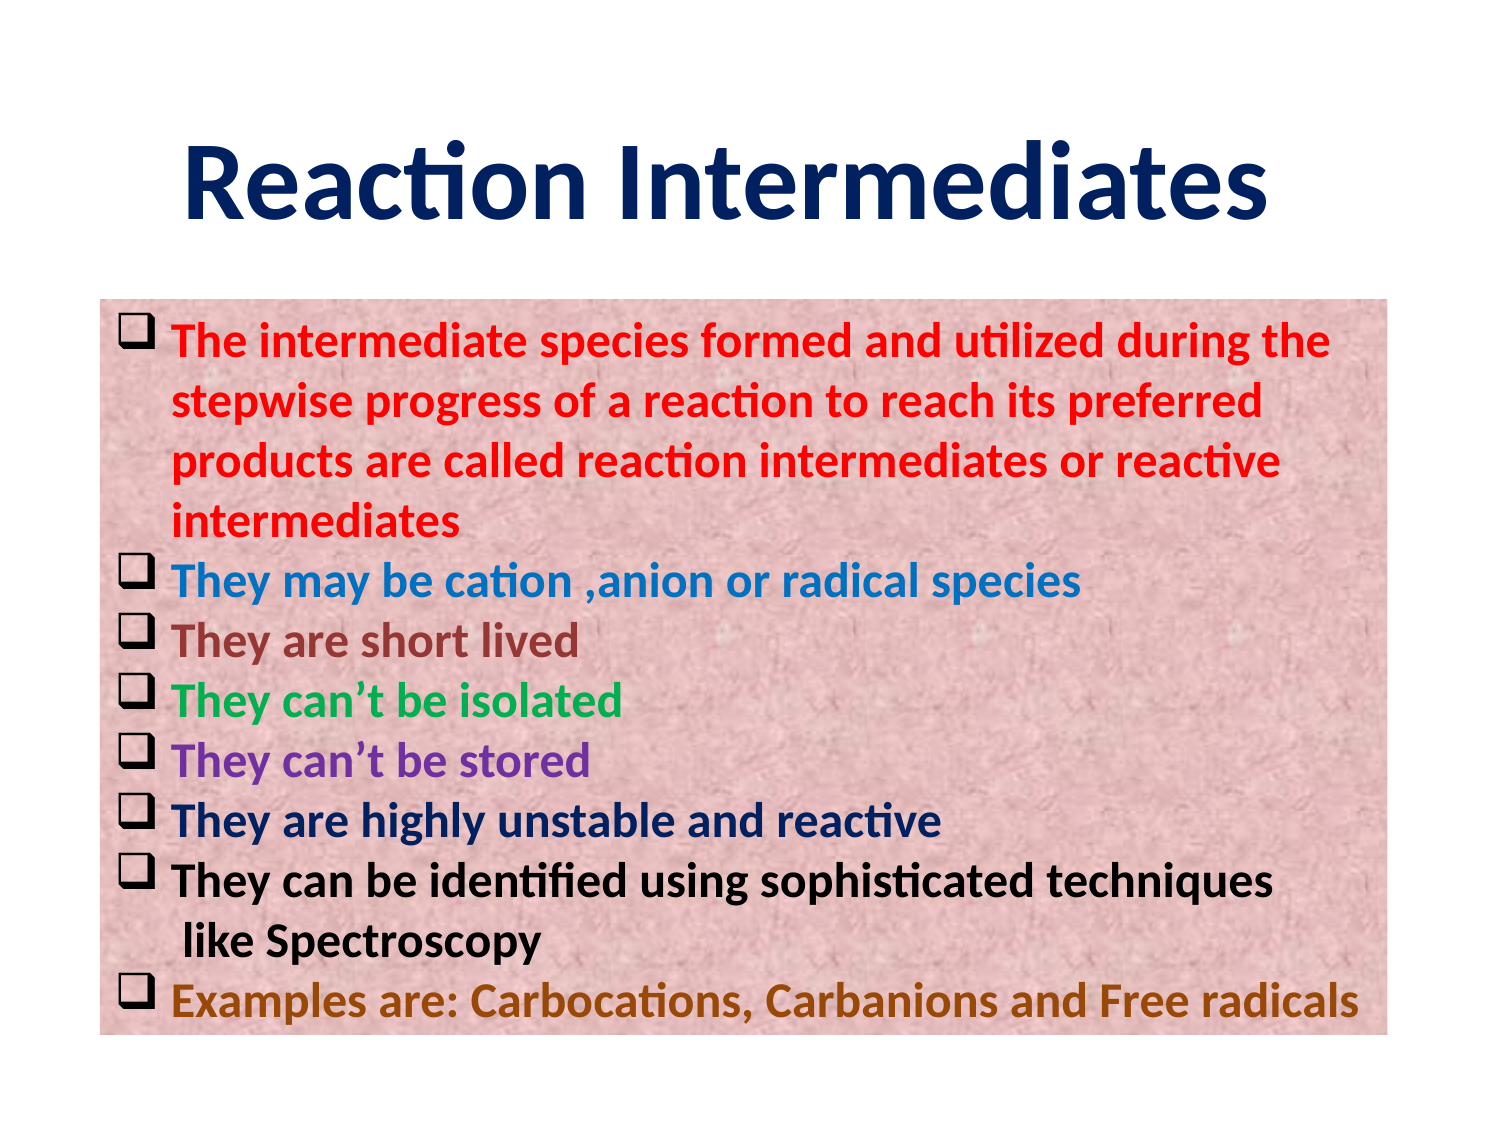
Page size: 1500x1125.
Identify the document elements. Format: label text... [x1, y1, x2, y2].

text_box Reaction Intermediates [167, 99, 1285, 250]
text_box The intermediate species formed and utilized during the stepwise progress of a reaction to reach its preferred products are called reaction intermediates or reactive intermediates They may be cation ,anion or radical species They are short lived They can’t be isolated They can’t be stored They are highly unstable and reactive They can be identified using sophisticated techniques like Spectroscopy Examples are: Carbocations, Carbanions and Free radicals [99, 299, 1388, 1035]
